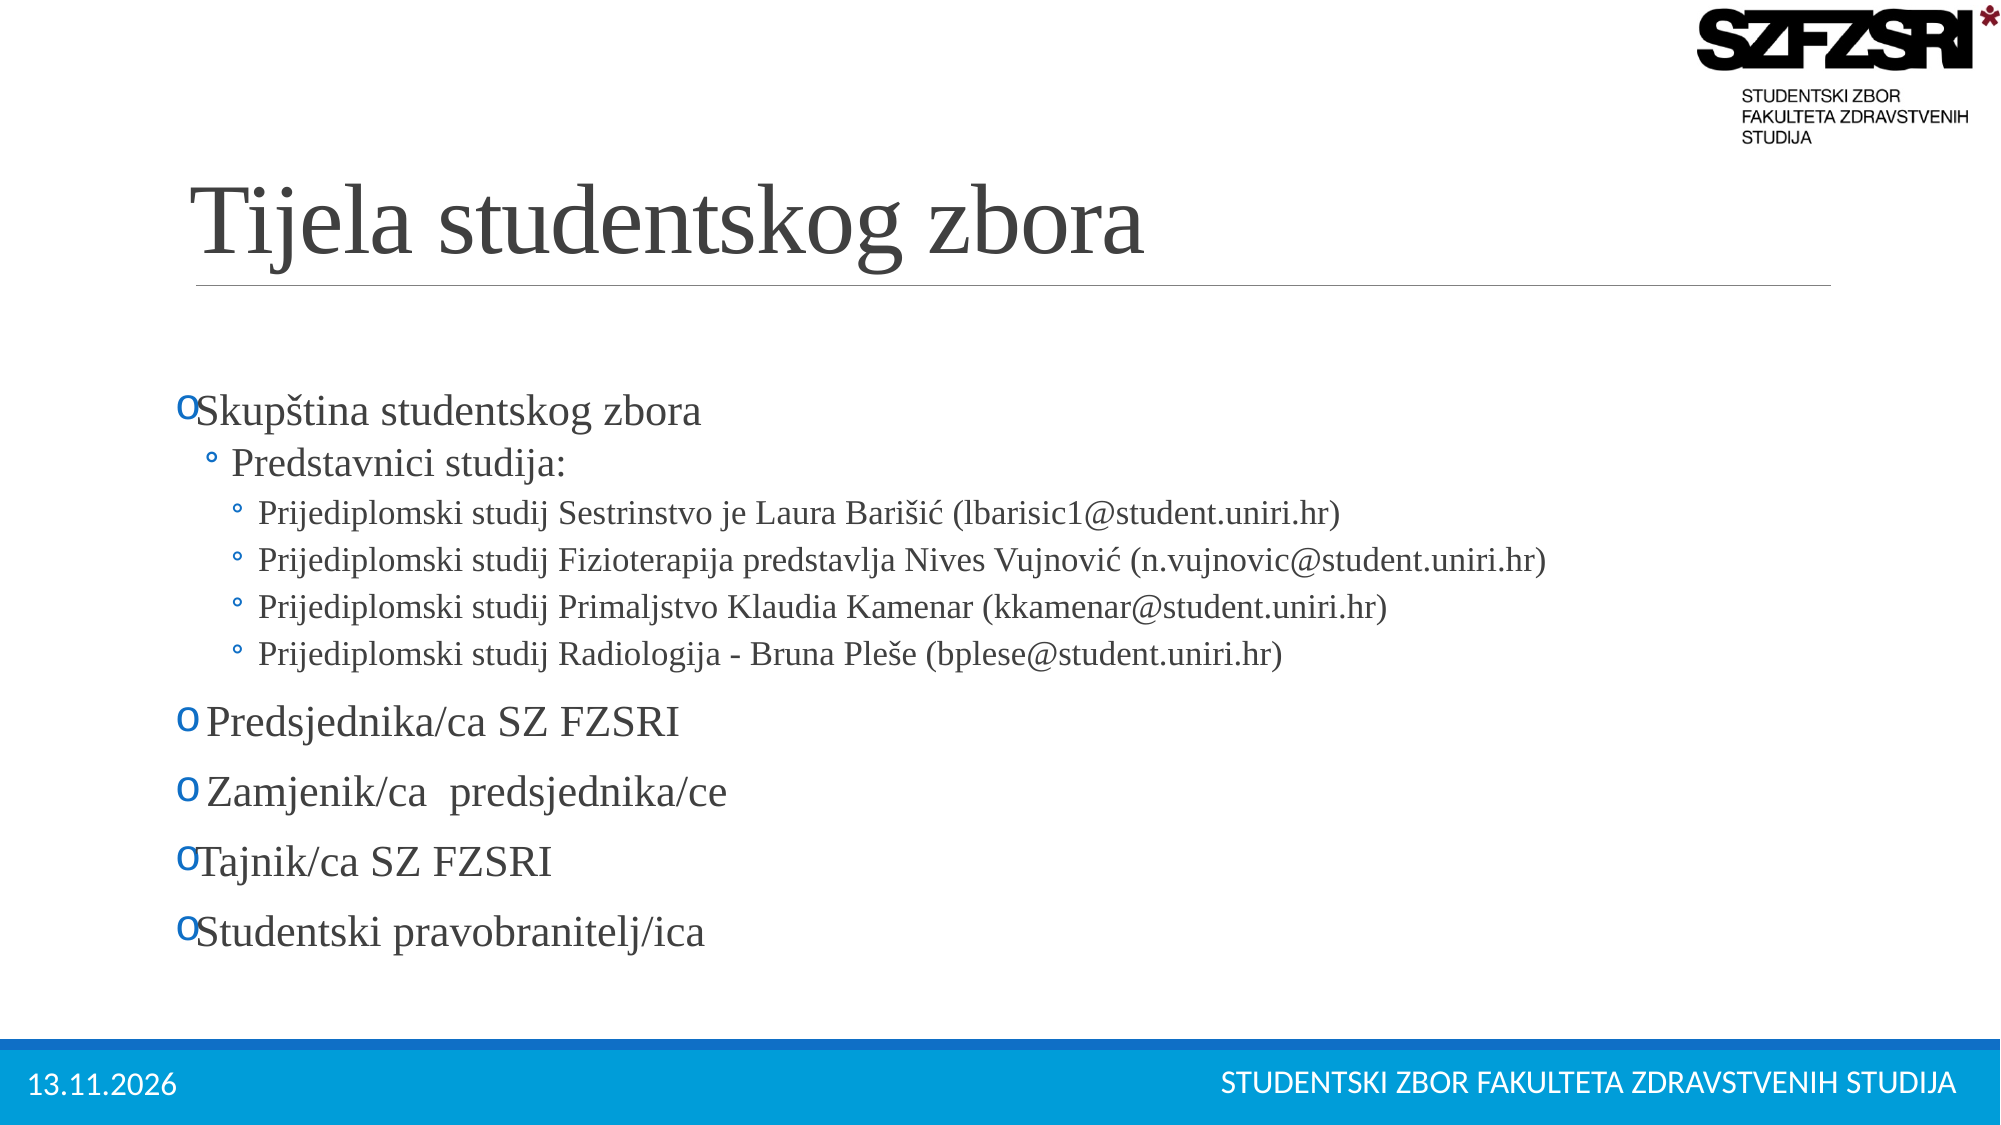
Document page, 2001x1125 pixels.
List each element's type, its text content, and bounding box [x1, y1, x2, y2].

title Tijela studentskog zbora [174, 43, 1825, 282]
list Skupština studentskog zbora Predstavnici studija: Prijediplomski studij Sestrinstvo je Laura Barišić (lbarisic1@student.uniri.hr) Prijediplomski studij Fizioterapija predstavlja Nives Vujnović (n.vujnovic@student.uniri.hr) Prijediplomski studij Primaljstvo Klaudia Kamenar (kkamenar@student.uniri.hr) Prijediplomski studij Radiologija - Bruna Pleše (bplese@student.uniri.hr) Predsjednika/ca SZ FZSRI Zamjenik/ca predsjednika/ce Tajnik/ca SZ FZSRI Studentski pravobranitelj/ica [174, 304, 1825, 965]
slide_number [11, 1051, 417, 1112]
picture [1697, 5, 2000, 150]
footer Studentski zbor fakulteta zdravstvenih studija [1197, 1049, 1989, 1110]
